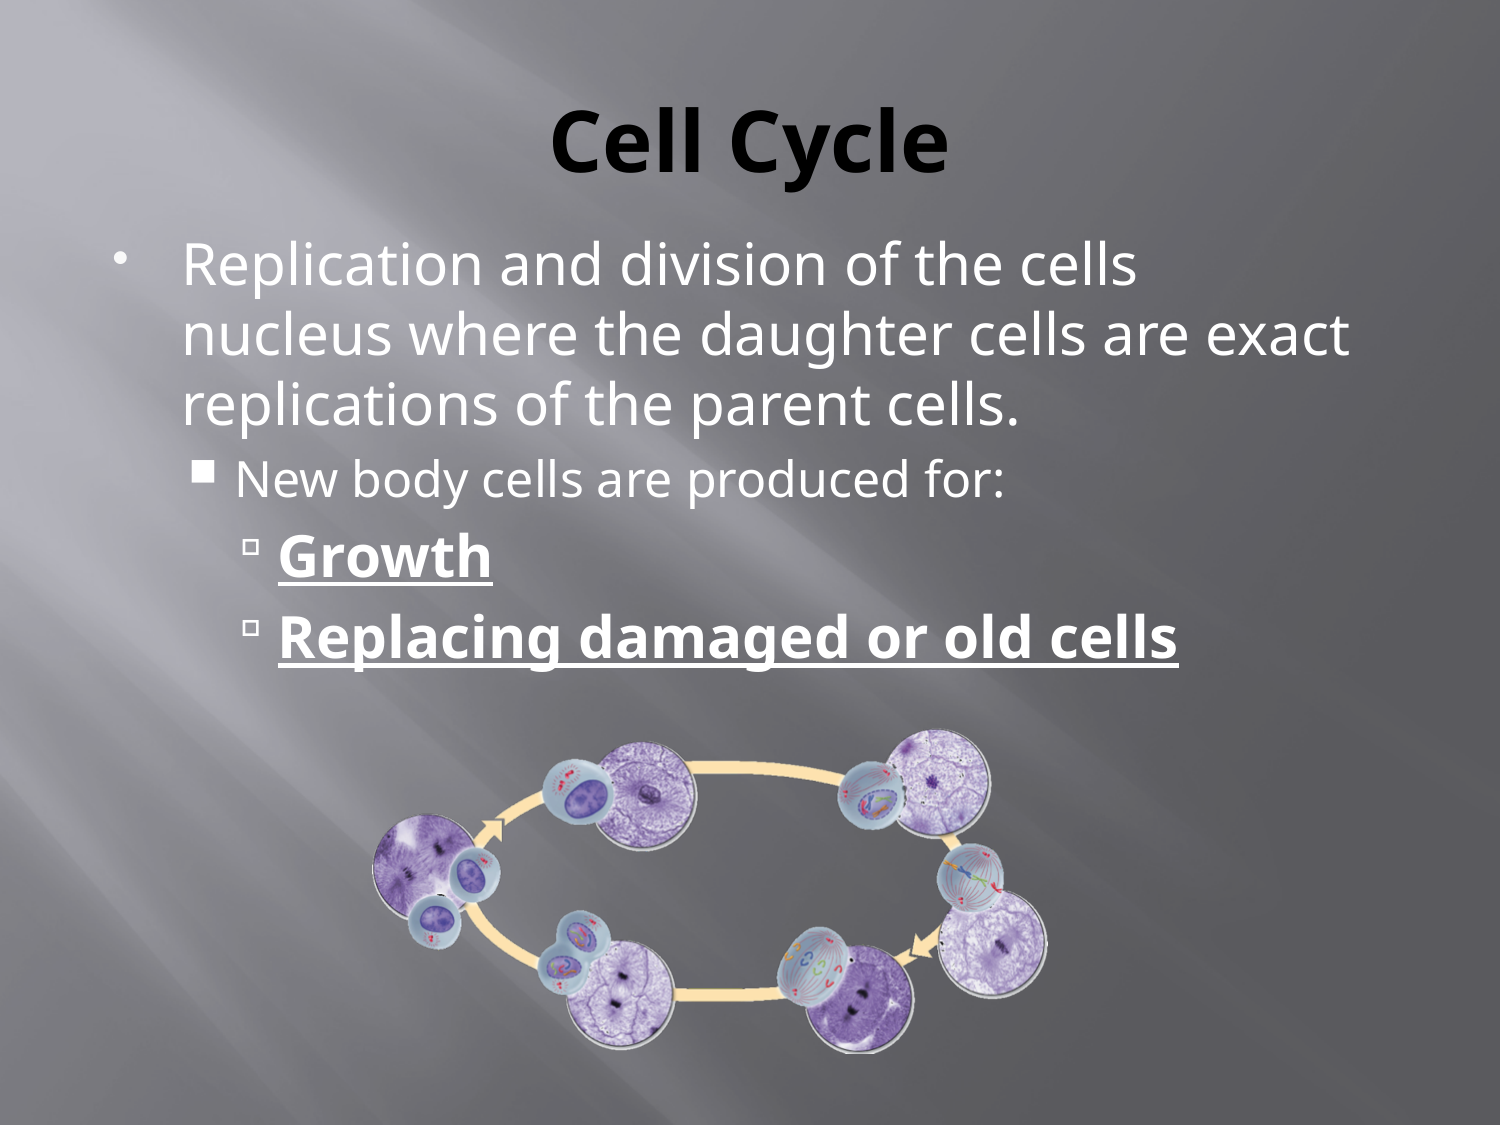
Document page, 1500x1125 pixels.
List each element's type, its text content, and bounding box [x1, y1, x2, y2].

title Cell Cycle [75, 45, 1425, 233]
list Replication and division of the cells nucleus where the daughter cells are exact replications of the parent cells. New body cells are produced for: Growth Replacing damaged or old cells [76, 220, 1367, 1059]
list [371, 727, 1048, 1054]
